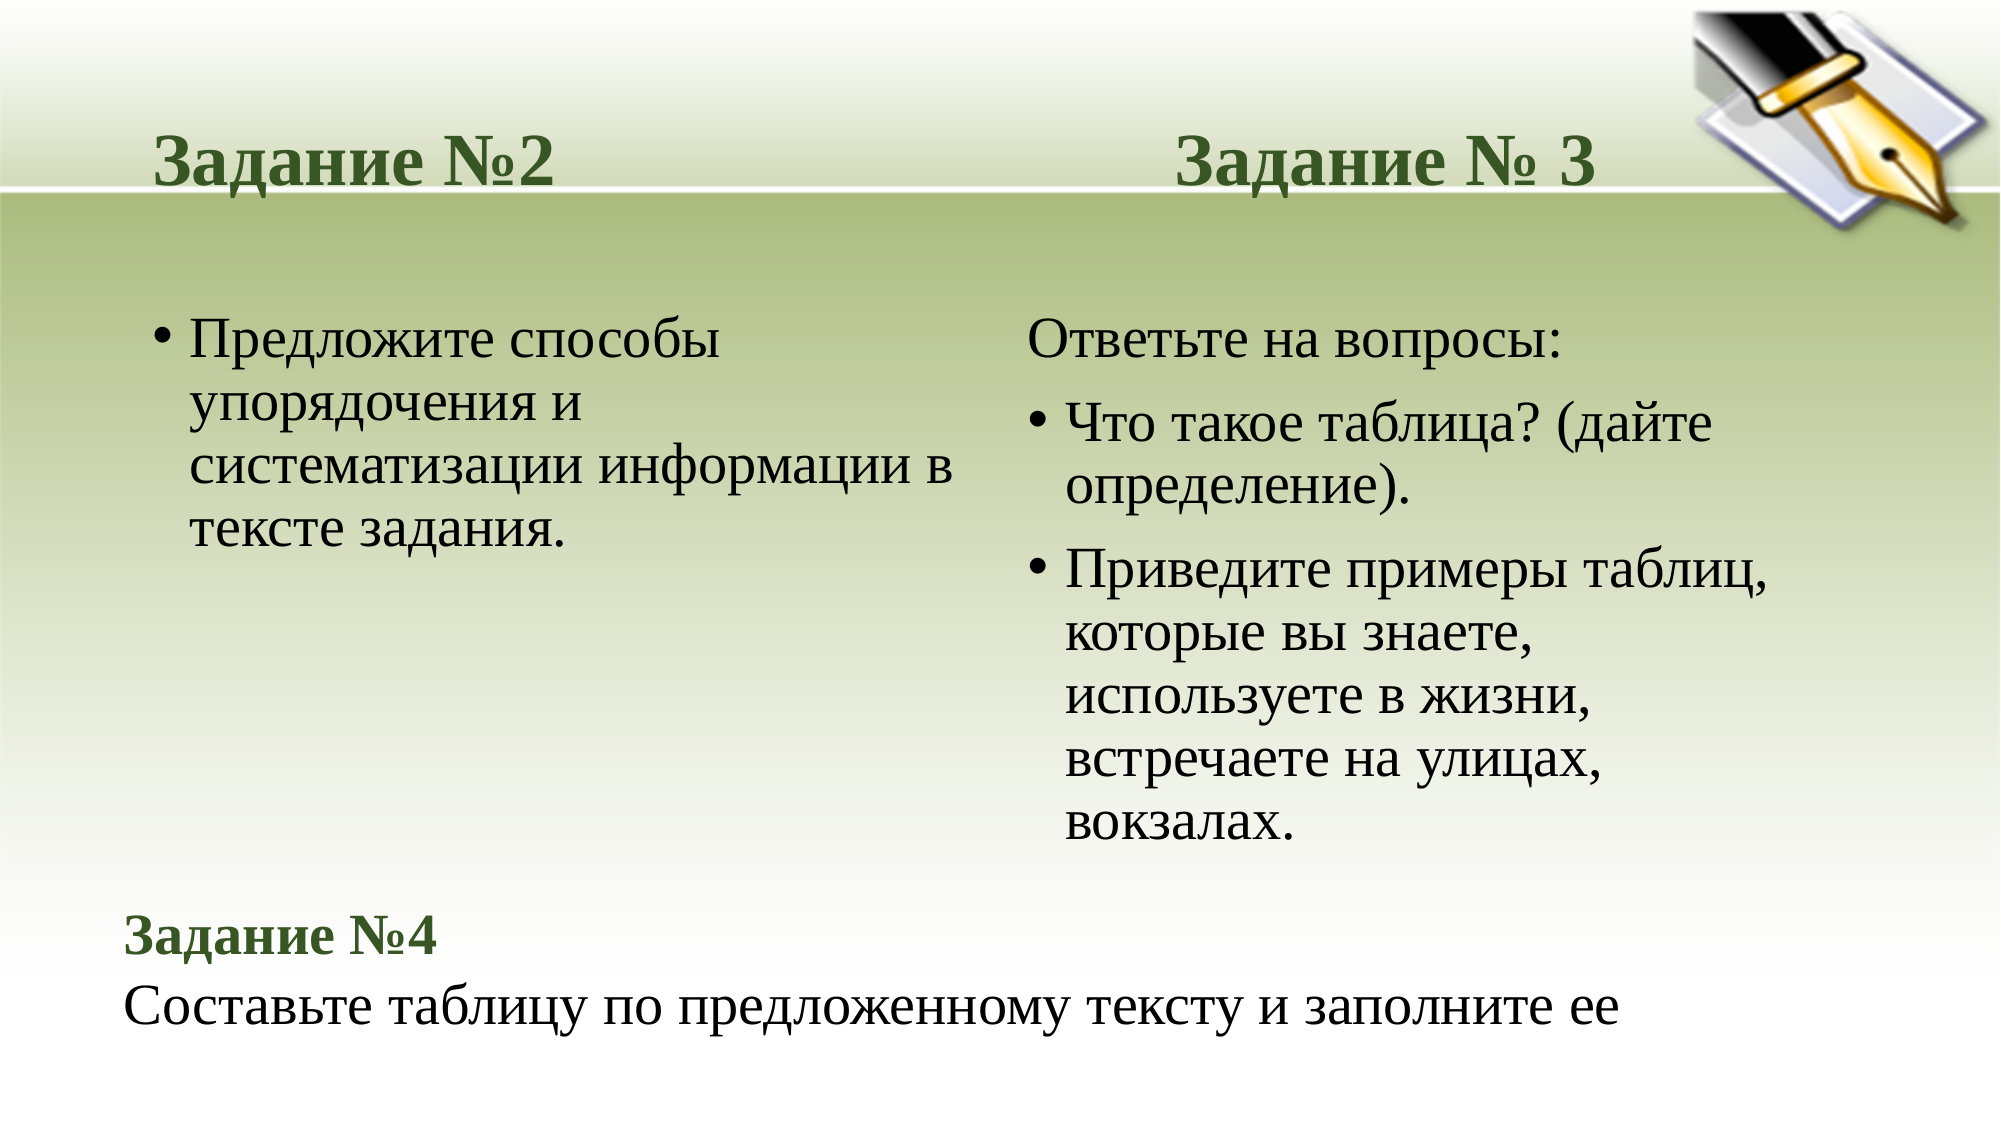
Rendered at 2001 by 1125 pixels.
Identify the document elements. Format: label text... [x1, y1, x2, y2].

list Ответьте на вопросы: Что такое таблица? (дайте определение). Приведите примеры таблиц, которые вы знаете, используете в жизни, встречаете на улицах, вокзалах. [1012, 299, 1863, 1014]
picture [0, 0, 2001, 1125]
title Задание №2 Задание № 3 [137, 59, 1863, 271]
text_box Задание №4 Составьте таблицу по предложенному тексту и заполните ее [109, 888, 1779, 1044]
list Предложите способы упорядочения и систематизации информации в тексте задания. [137, 299, 988, 888]
